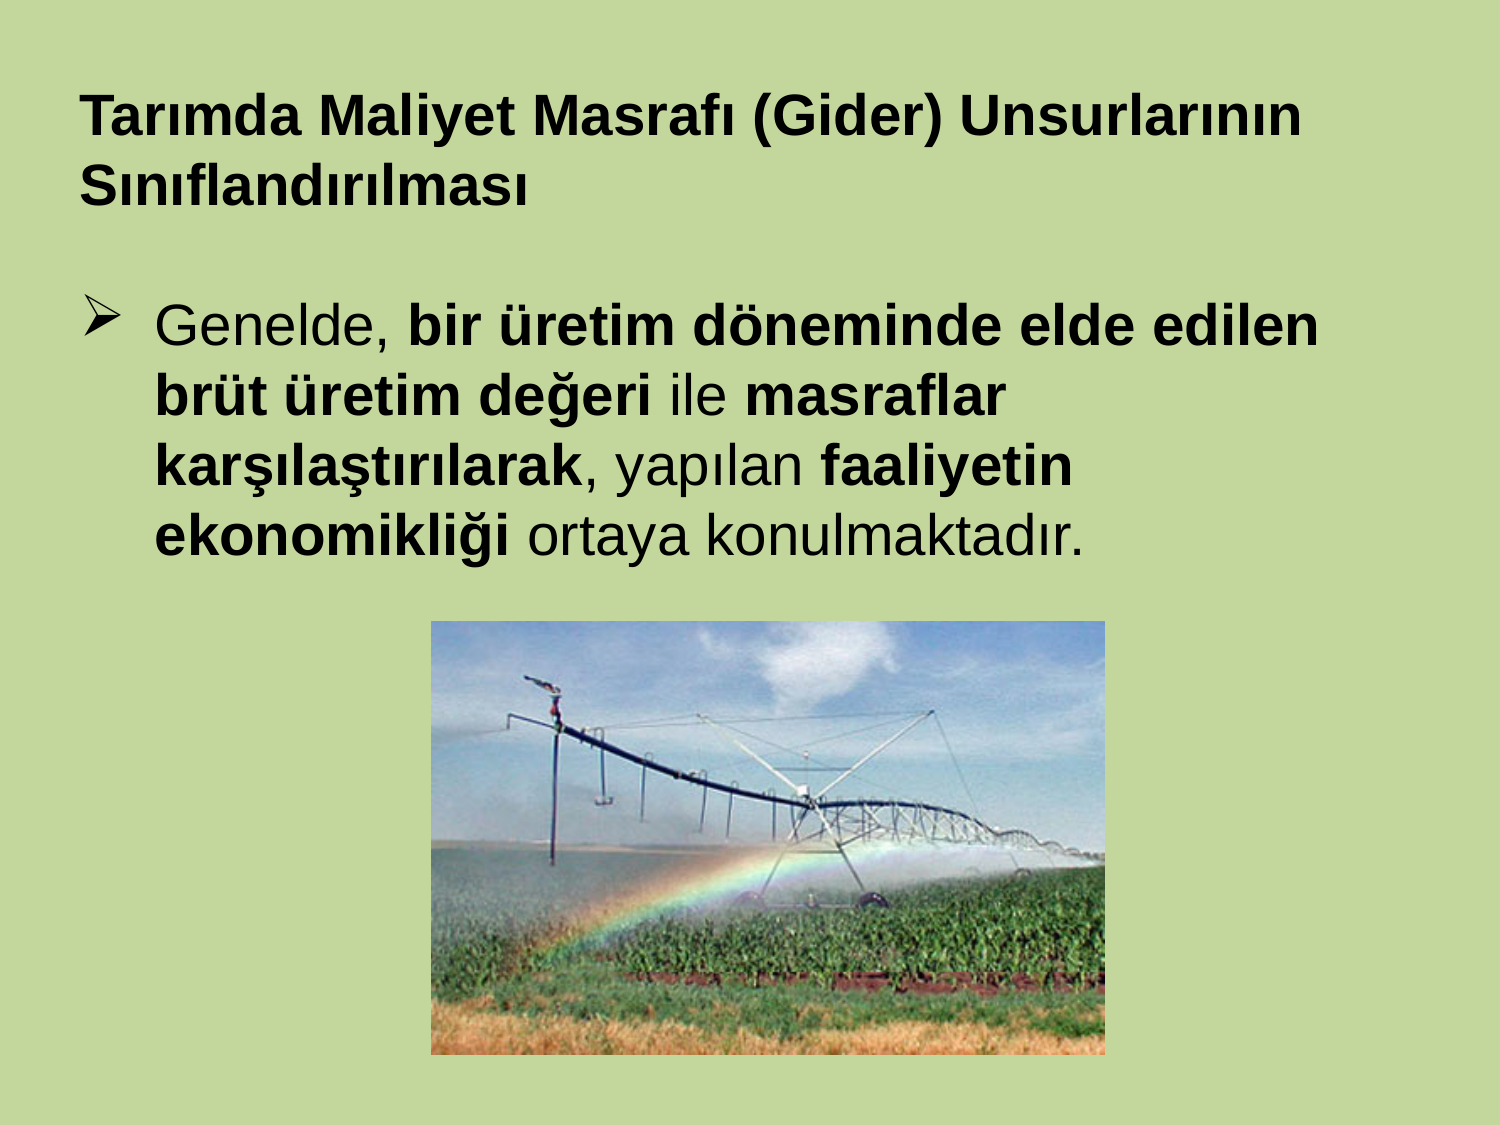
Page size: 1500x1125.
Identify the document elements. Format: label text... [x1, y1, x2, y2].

text_box Tarımda Maliyet Masrafı (Gider) Unsurlarının Sınıflandırılması Genelde, bir üretim döneminde elde edilen brüt üretim değeri ile masraflar karşılaştırılarak, yapılan faaliyetin ekonomikliği ortaya konulmaktadır. [64, 70, 1412, 575]
picture [430, 621, 1105, 1055]
